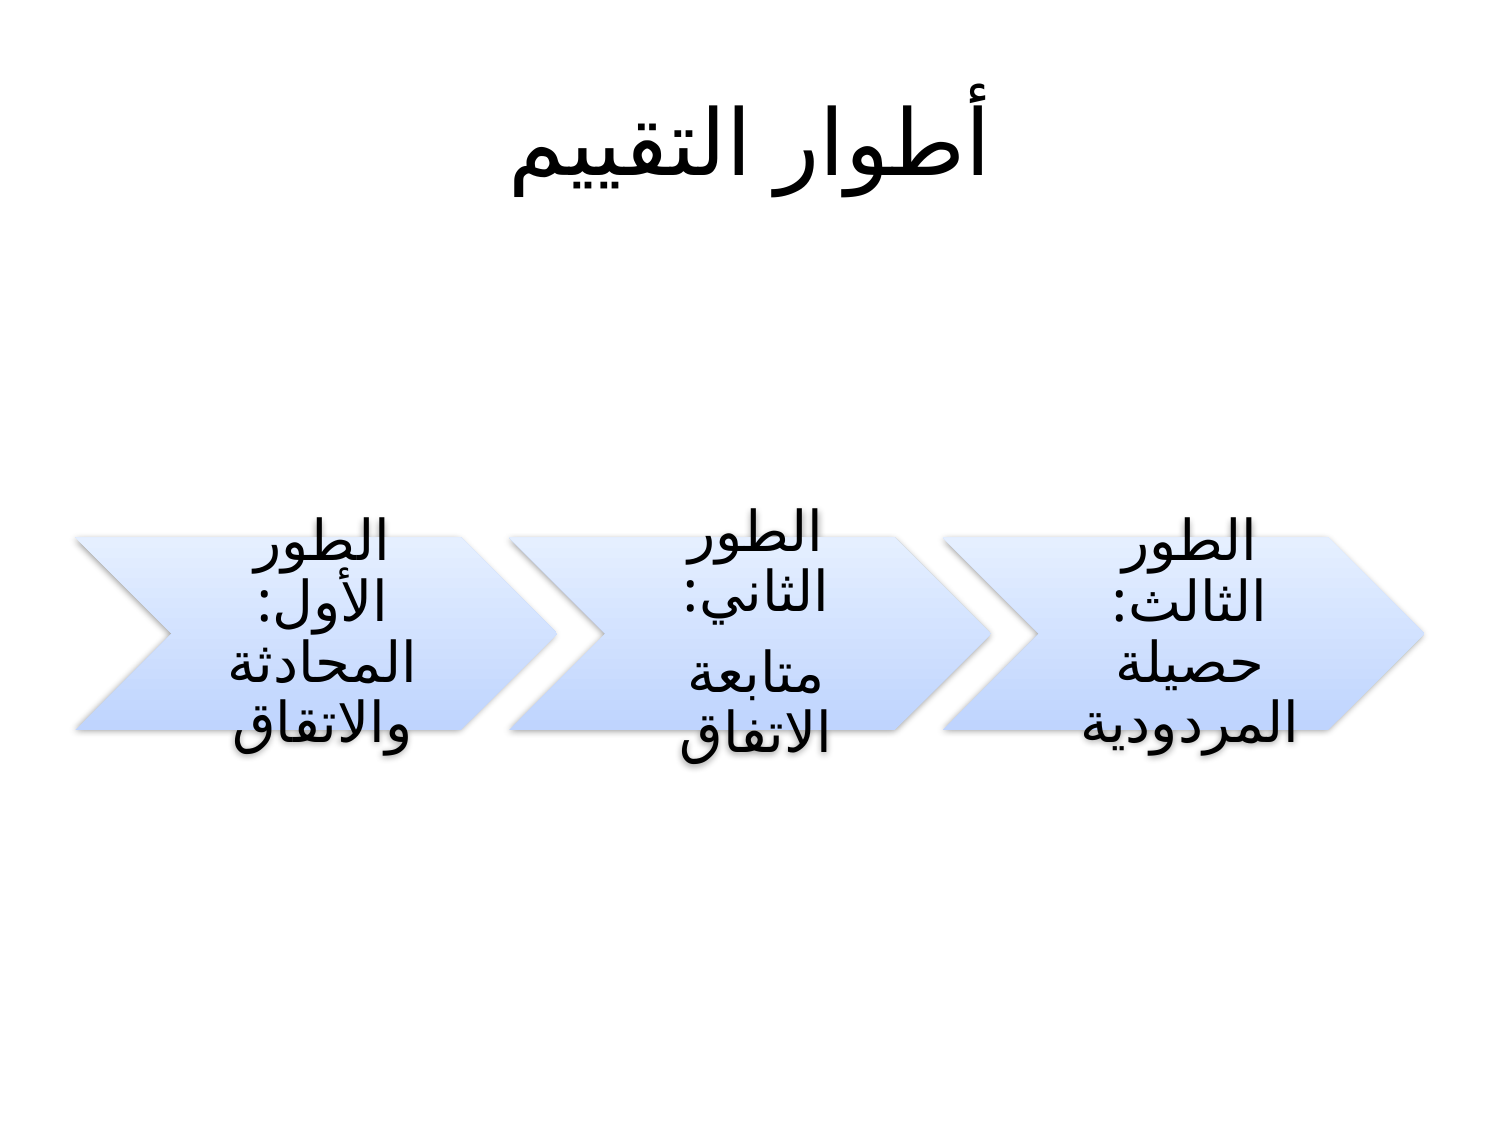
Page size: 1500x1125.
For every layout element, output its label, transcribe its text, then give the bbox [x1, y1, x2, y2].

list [74, 262, 1426, 1006]
title أطوار التقييم [75, 45, 1425, 233]
